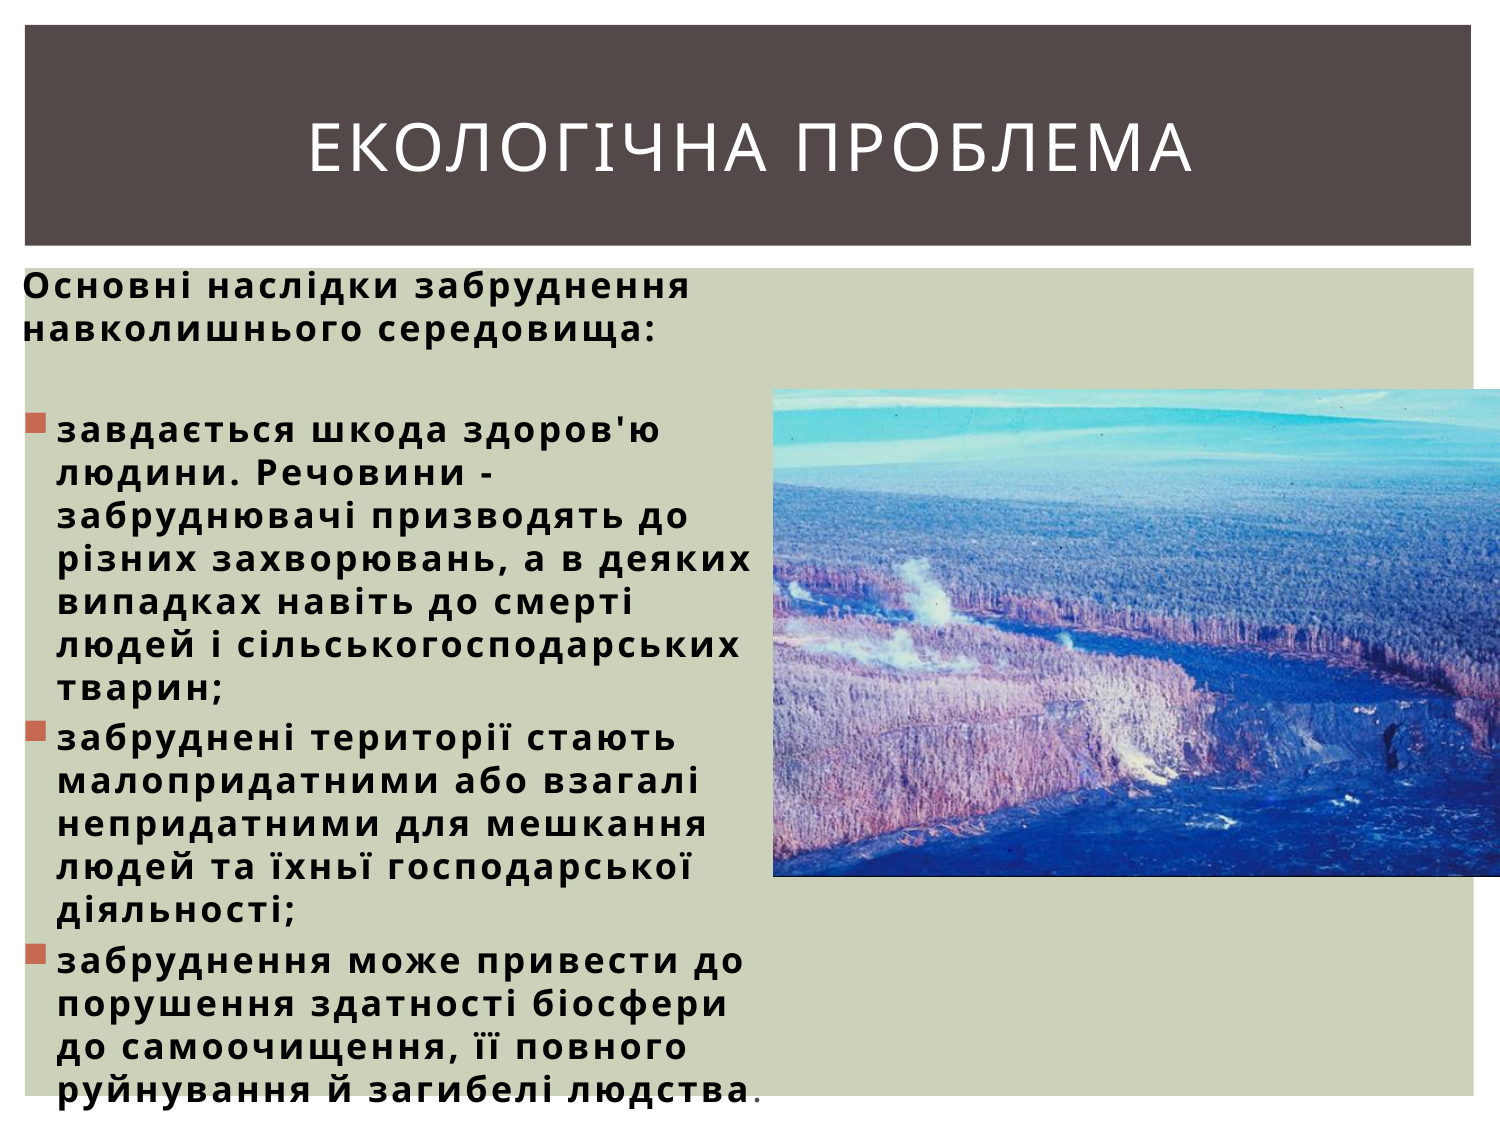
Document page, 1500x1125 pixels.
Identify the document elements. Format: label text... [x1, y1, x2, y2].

list Основні наслідки забруднення навколишнього середовища: завдається шкода здоров'ю людини. Речовини - забруднювачі призводять до різних захворювань, а в деяких випадках навіть до смерті людей і сільськогосподарських тварин; забруднені території стають малопридатними або взагалі непридатними для мешкання людей та їхньї господарської діяльності; забруднення може привести до порушення здатності біосфери до самоочищення, її повного руйнування й загибелі людства. [0, 255, 798, 1125]
picture [773, 388, 1500, 877]
title Екологічна проблема [62, 58, 1438, 232]
